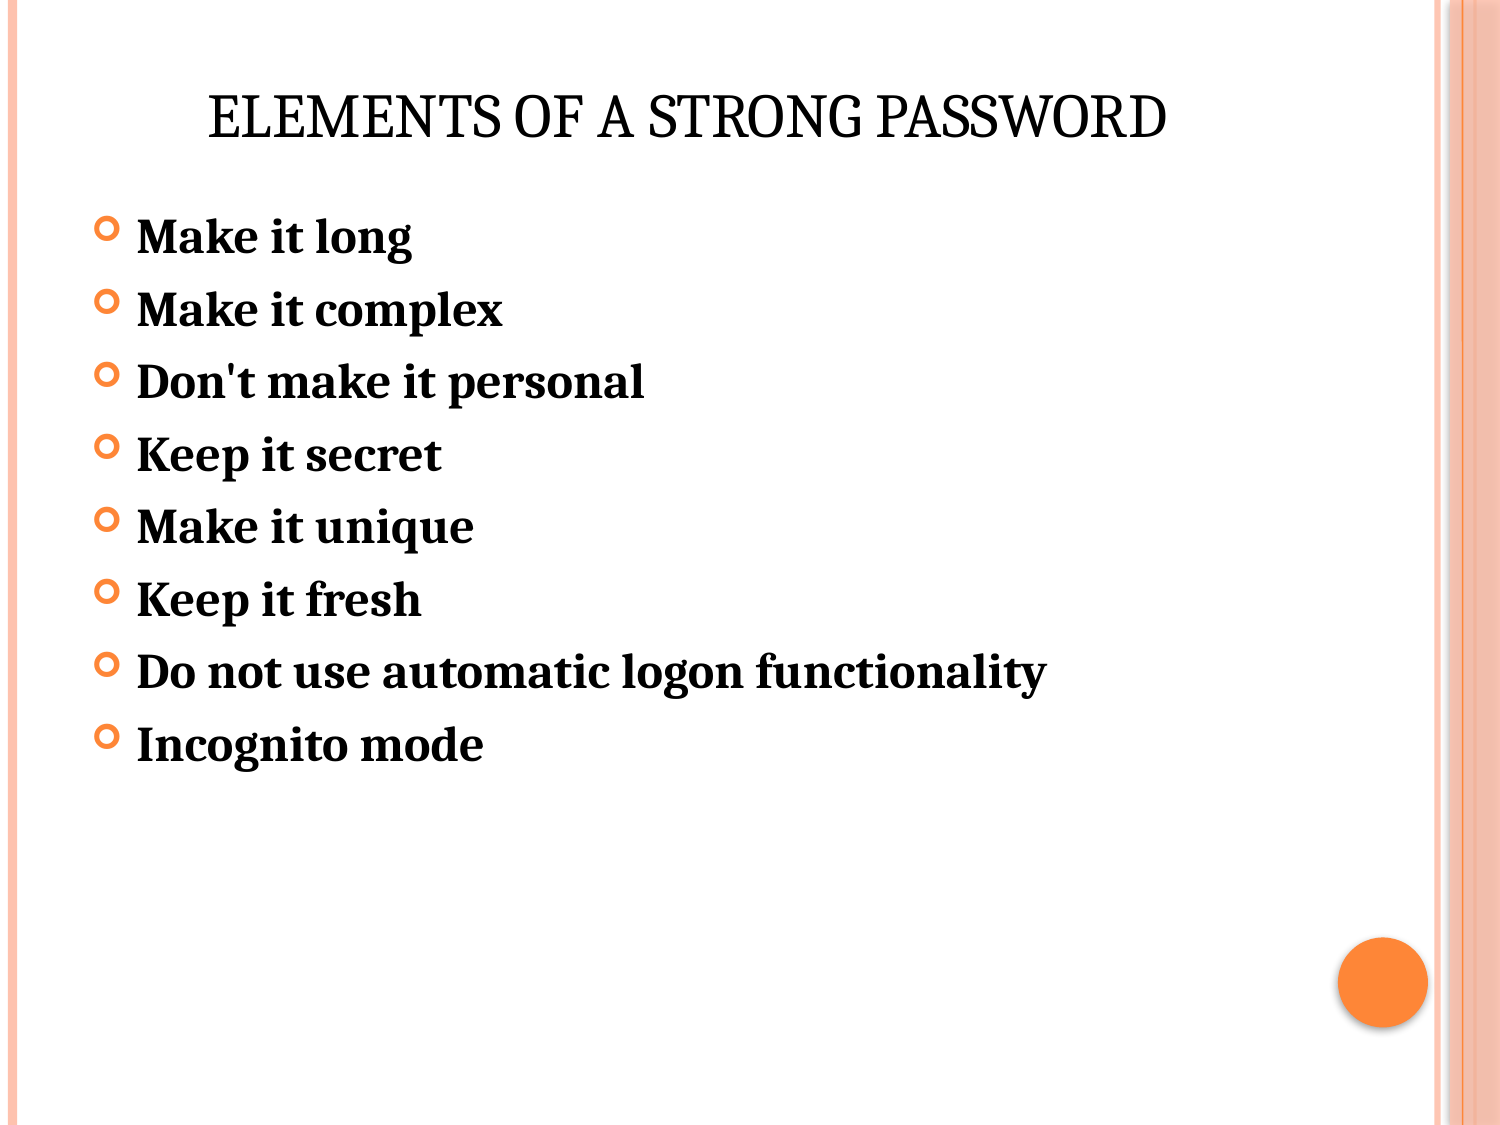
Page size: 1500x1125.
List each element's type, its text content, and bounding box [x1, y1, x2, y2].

list Make it long Make it complex Don't make it personal Keep it secret Make it unique Keep it fresh Do not use automatic logon functionality Incognito mode [76, 196, 1355, 1005]
title ELEMENTS OF A STRONG PASSWORD [75, 45, 1300, 233]
